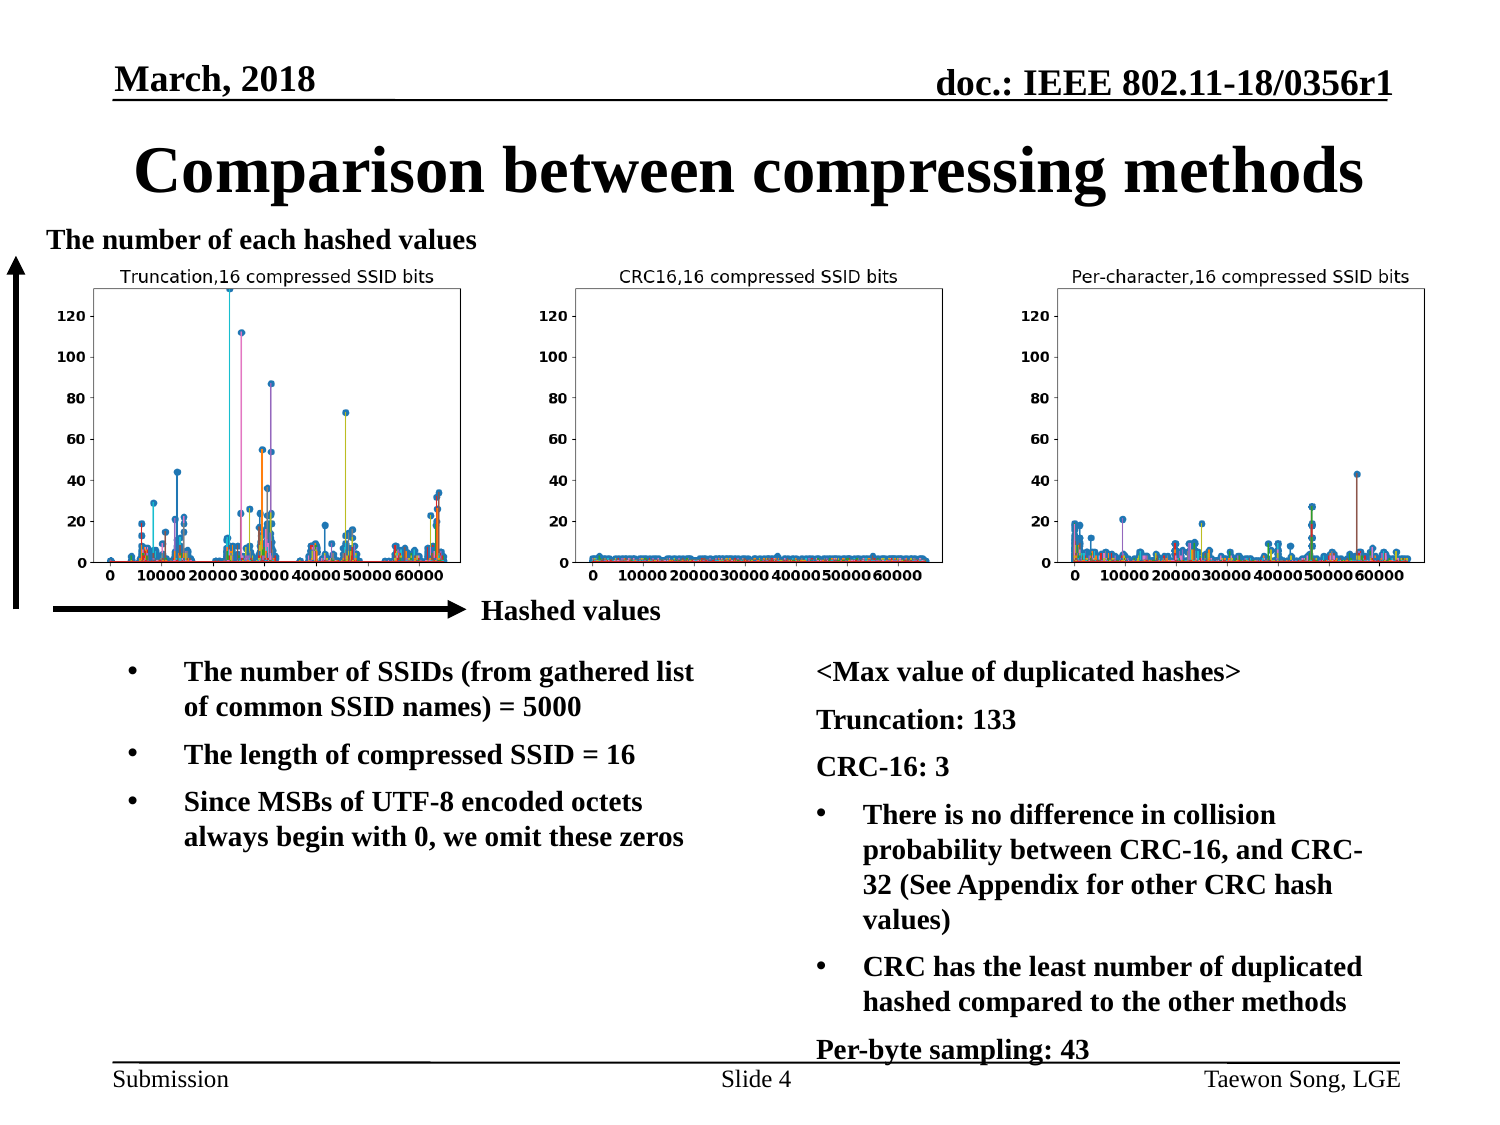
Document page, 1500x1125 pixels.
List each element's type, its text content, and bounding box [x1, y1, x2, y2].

text_box <Max value of duplicated hashes> Truncation: 133 CRC-16: 3 There is no difference in collision probability between CRC-16, and CRC-32 (See Appendix for other CRC hash values) CRC has the least number of duplicated hashed compared to the other methods Per-byte sampling: 43 [800, 645, 1402, 1000]
slide_number Slide 4 [712, 1061, 800, 1123]
list The number of SSIDs (from gathered list of common SSID names) = 5000 The length of compressed SSID = 16 Since MSBs of UTF-8 encoded octets always begin with 0, we omit these zeros [112, 644, 727, 1000]
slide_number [114, 54, 423, 100]
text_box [34, 246, 1471, 601]
footer Taewon Song, LGE [878, 1061, 1402, 1093]
text_box Hashed values [466, 610, 677, 634]
title Comparison between compressing methods [114, 112, 1386, 221]
text_box The number of each hashed values [31, 212, 493, 248]
